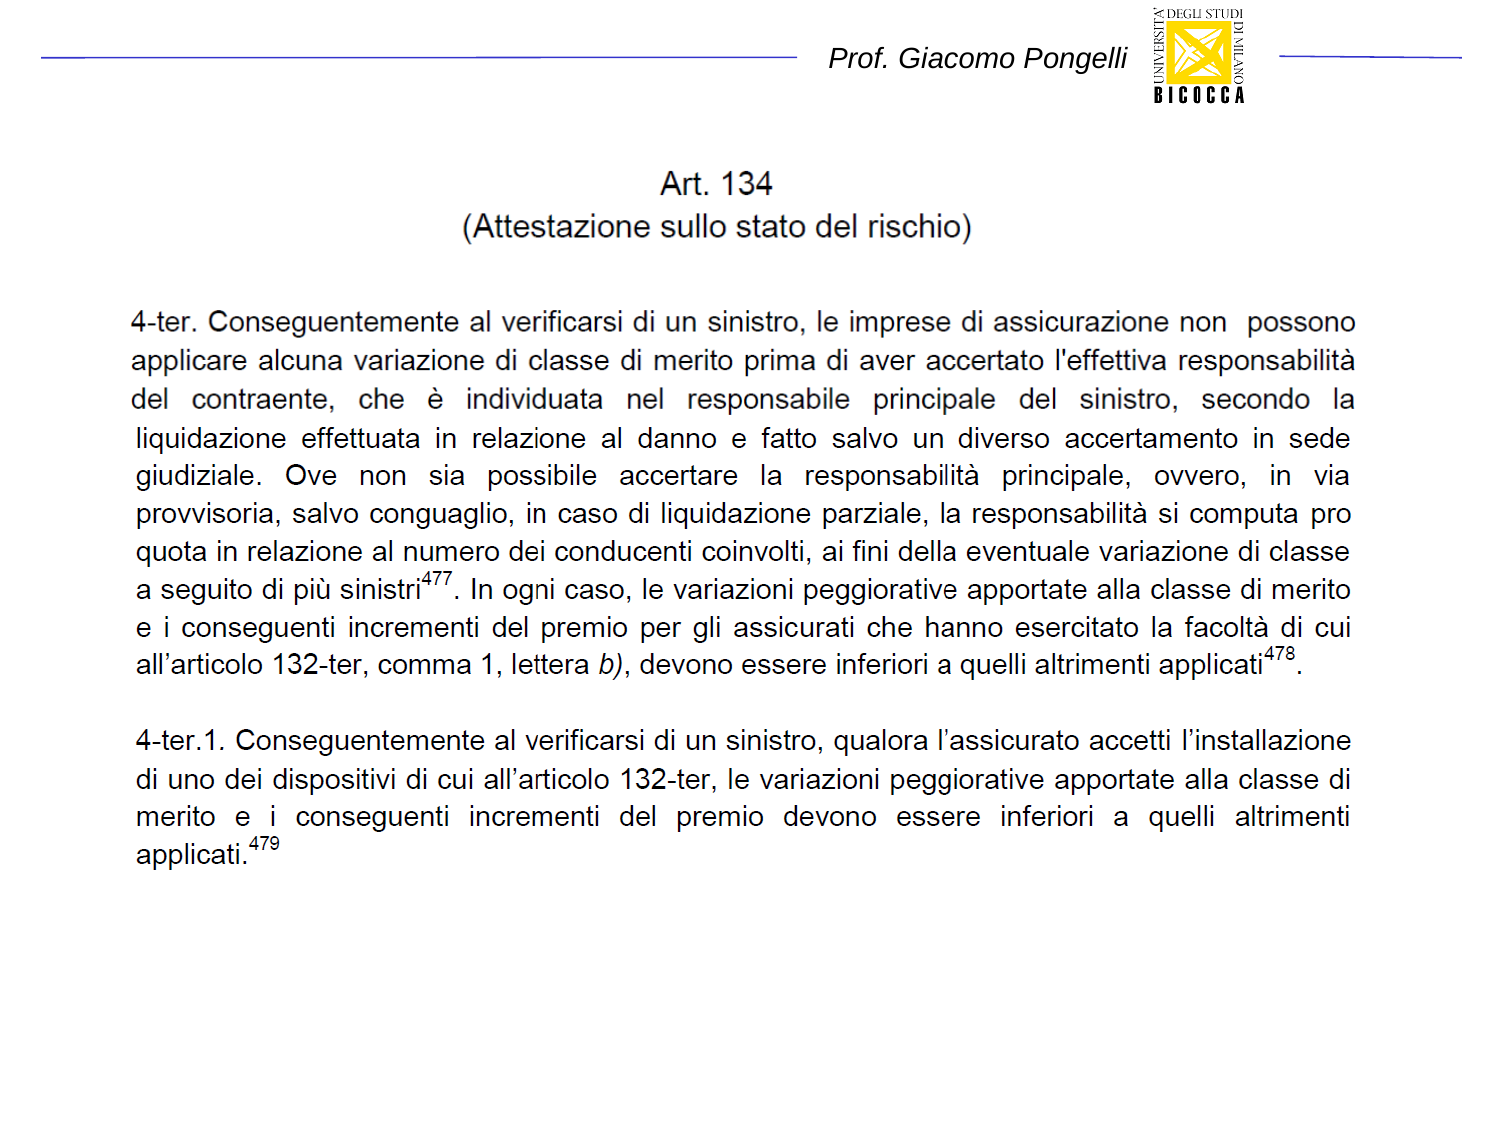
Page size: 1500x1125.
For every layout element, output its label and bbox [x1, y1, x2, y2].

list [441, 154, 1010, 256]
picture [120, 300, 1365, 870]
picture [1151, 5, 1248, 107]
